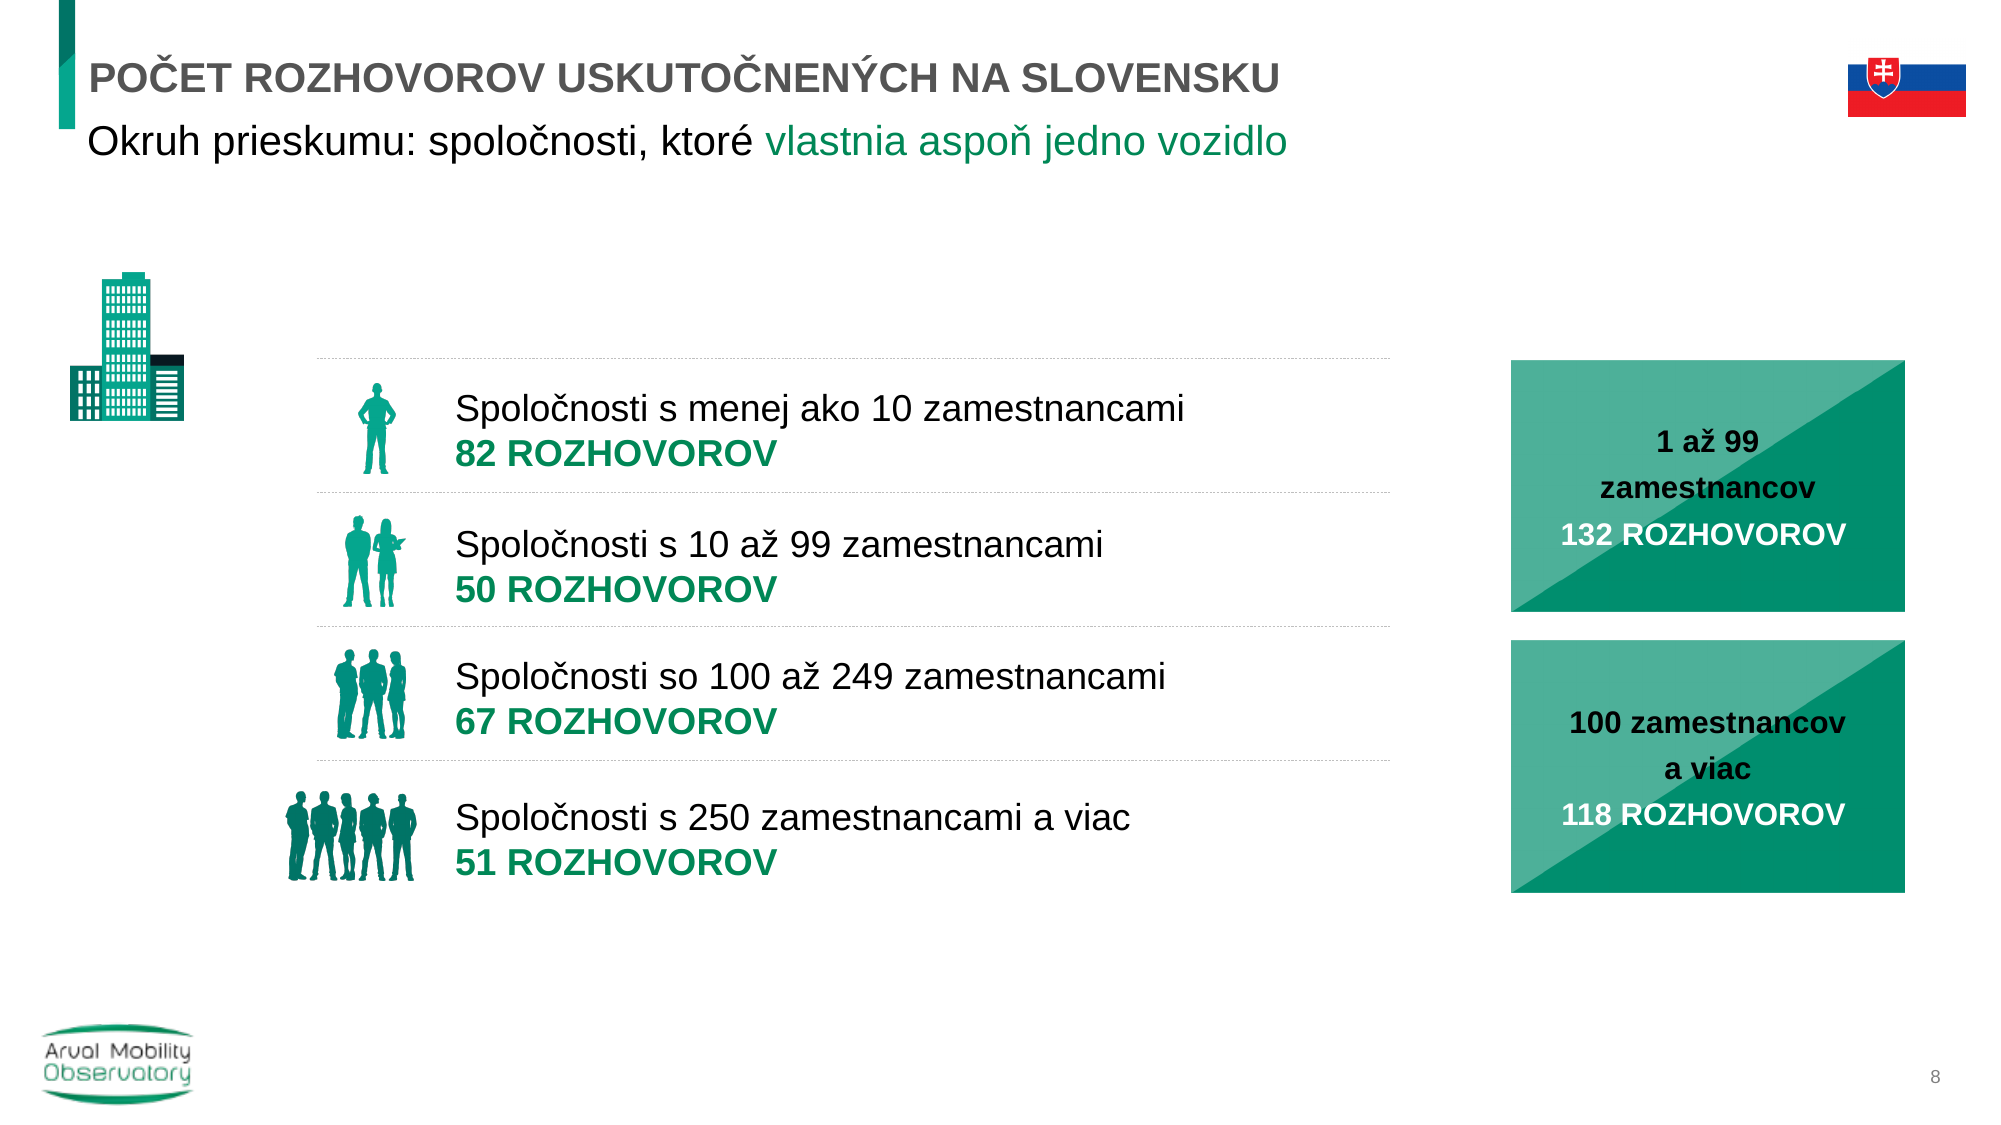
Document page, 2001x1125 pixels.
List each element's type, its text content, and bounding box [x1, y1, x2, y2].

picture [343, 515, 406, 607]
picture [1511, 360, 1905, 613]
picture [358, 383, 396, 475]
text_box Spoločnosti s 10 až 99 zamestnancami 50 ROZHOVOROV [440, 512, 1242, 617]
text_box Spoločnosti s 250 zamestnancami a viac 51 ROZHOVOROV [440, 785, 1411, 890]
title POČET ROZHOVOROV USKUTOČNENÝCH NA SLOVENSKU [58, 60, 1848, 101]
text_box Okruh prieskumu: spoločnosti, ktoré vlastnia aspoň jedno vozidlo [87, 113, 1970, 165]
text_box Spoločnosti so 100 až 249 zamestnancami 67 ROZHOVOROV [440, 644, 1317, 750]
slide_number 8 [1907, 1064, 1941, 1088]
picture [1511, 640, 1905, 893]
picture [285, 791, 417, 881]
picture [70, 272, 184, 421]
text_box Spoločnosti s menej ako 10 zamestnancami 82 ROZHOVOROV [440, 376, 1242, 482]
picture [1848, 38, 1966, 117]
picture [29, 1009, 206, 1120]
picture [334, 649, 406, 739]
